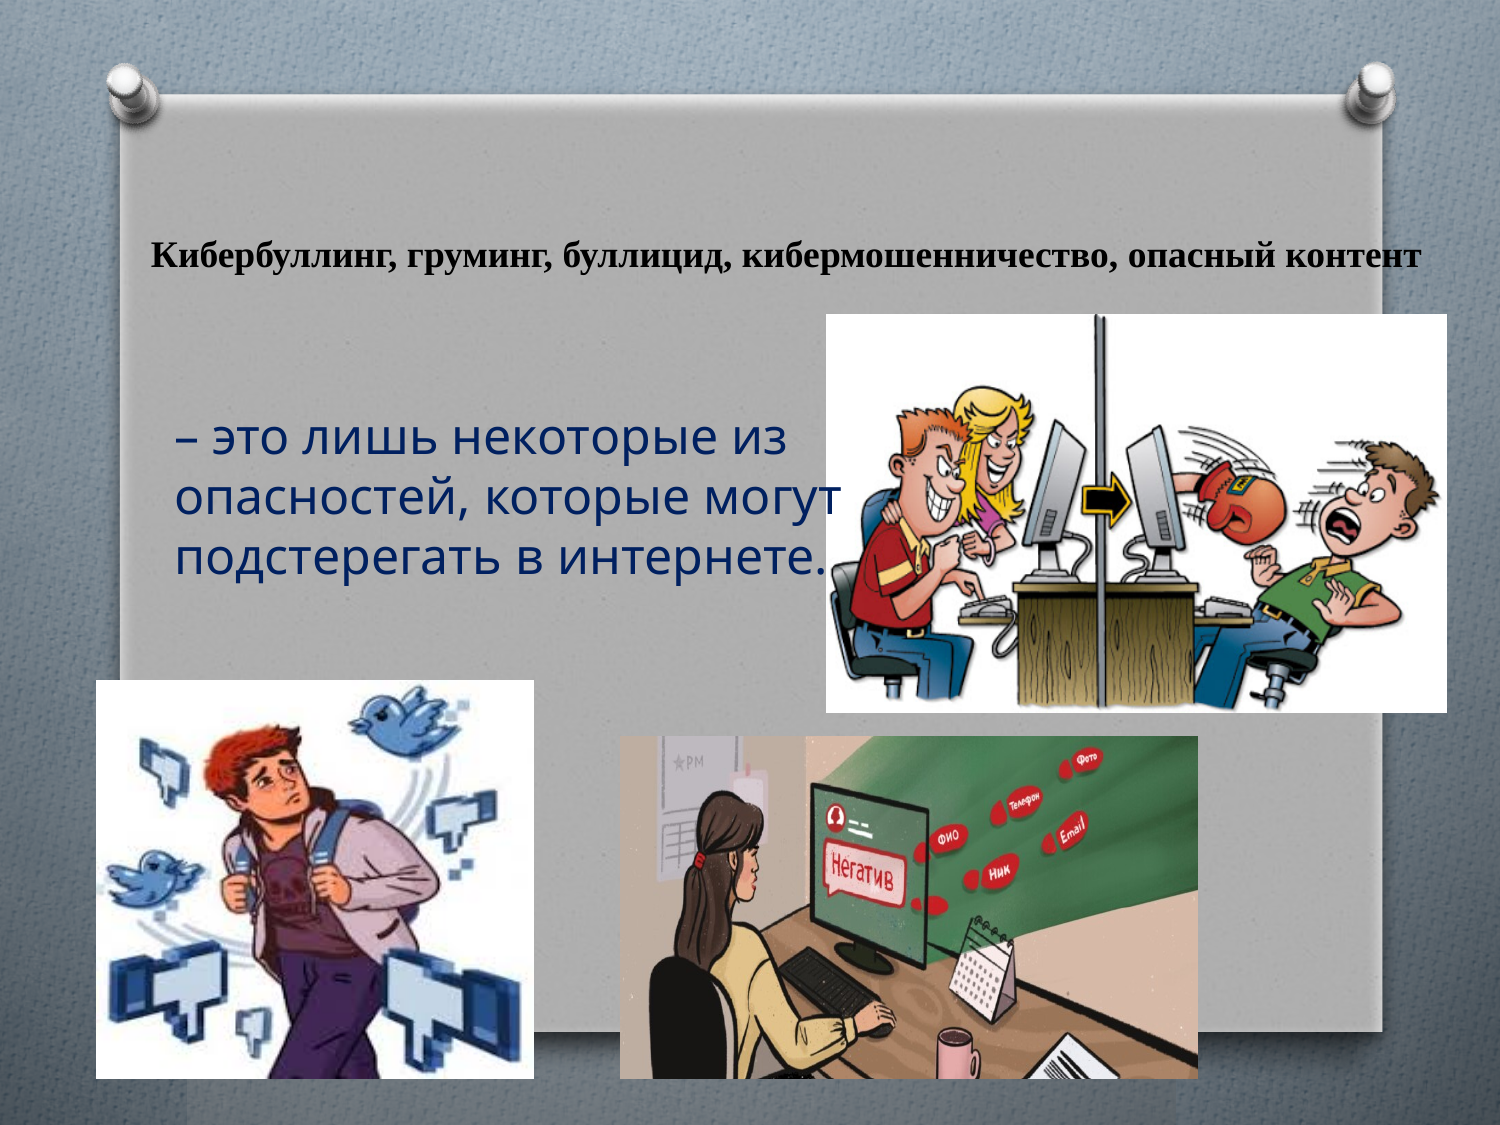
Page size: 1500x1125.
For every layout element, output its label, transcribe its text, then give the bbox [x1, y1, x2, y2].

picture [75, 29, 198, 149]
title Кибербуллинг, груминг, буллицид, кибермошенничество, опасный контент [135, 149, 1447, 362]
picture [619, 735, 1198, 1080]
picture [1317, 35, 1439, 149]
list – это лишь некоторые из опасностей, которые могут подстерегать в интернете. [159, 397, 900, 728]
picture [826, 314, 1448, 713]
picture [96, 680, 535, 1079]
